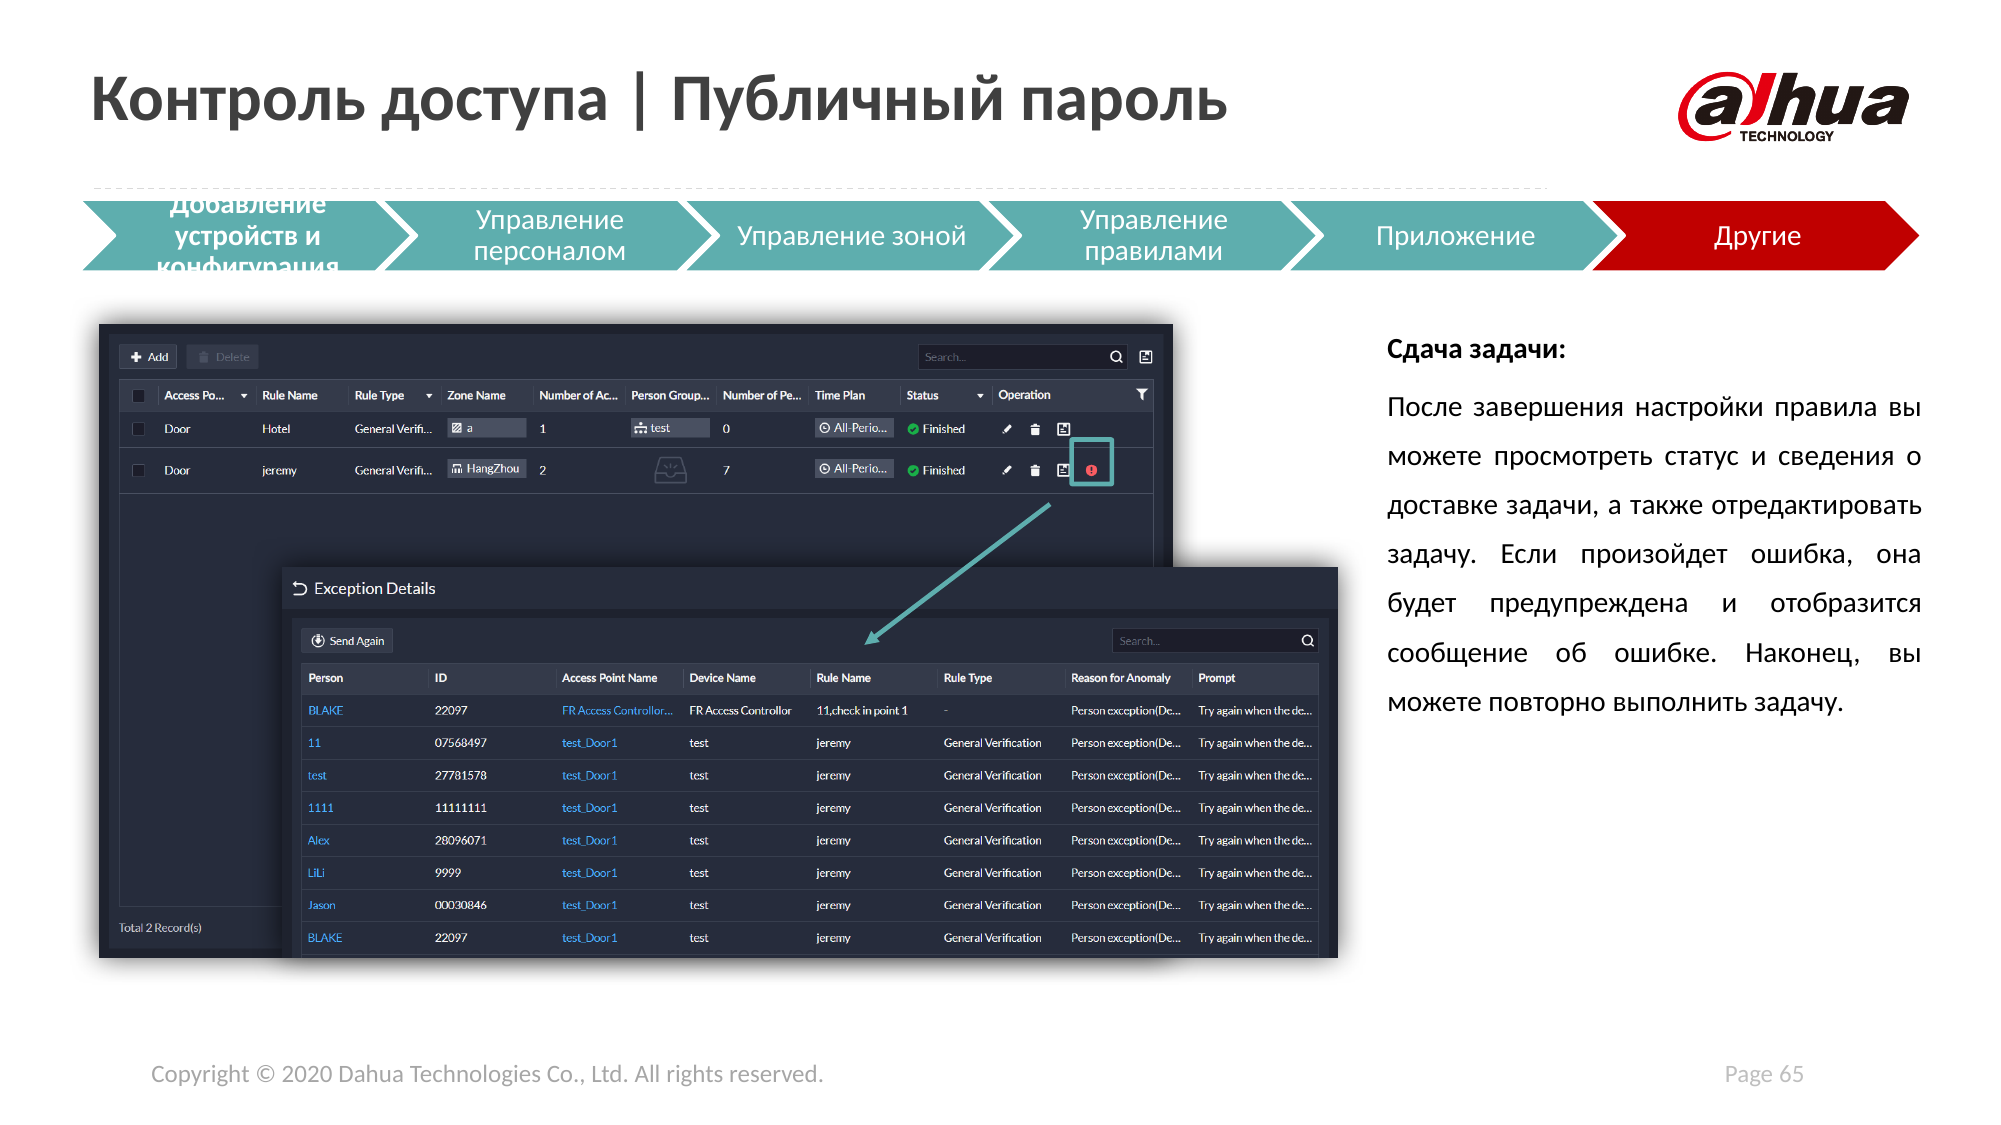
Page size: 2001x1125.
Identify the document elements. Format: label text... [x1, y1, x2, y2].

title Контроль доступа | Публичный пароль [78, 44, 1676, 144]
picture [1676, 70, 1912, 143]
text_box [76, 198, 1924, 273]
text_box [864, 503, 1051, 646]
picture [99, 324, 1338, 958]
list Сдача задачи: После завершения настройки правила вы можете просмотреть статус и сведения о доставке задачи, а также отредактировать задачу. Если произойдет ошибка, она будет предупреждена и отобразится сообщение об ошибке. Наконец, вы можете повторно выполнить задачу. [1372, 308, 1938, 919]
